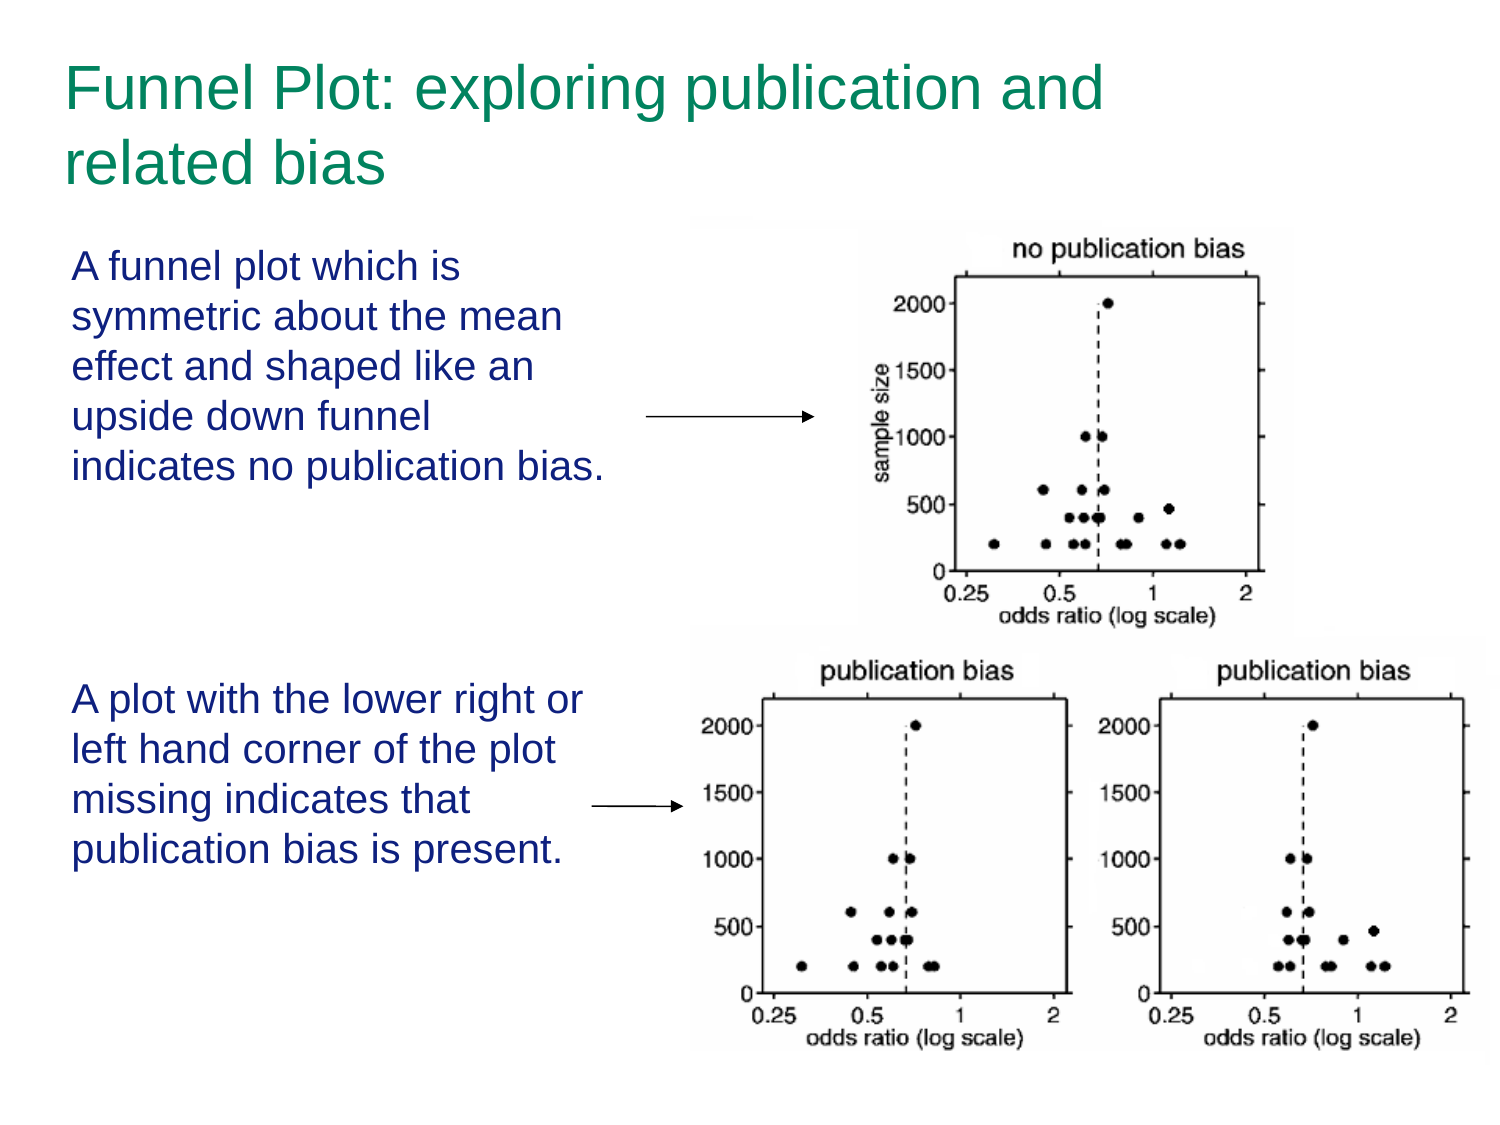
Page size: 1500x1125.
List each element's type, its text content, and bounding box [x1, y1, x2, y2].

list A funnel plot which is symmetric about the mean effect and shaped like an upside down funnel indicates no publication bias. A plot with the lower right or left hand corner of the plot missing indicates that publication bias is present. [0, 231, 623, 1024]
text_box [591, 800, 684, 813]
picture [690, 215, 1500, 1065]
title Funnel Plot: exploring publication and related bias [49, 28, 1325, 216]
